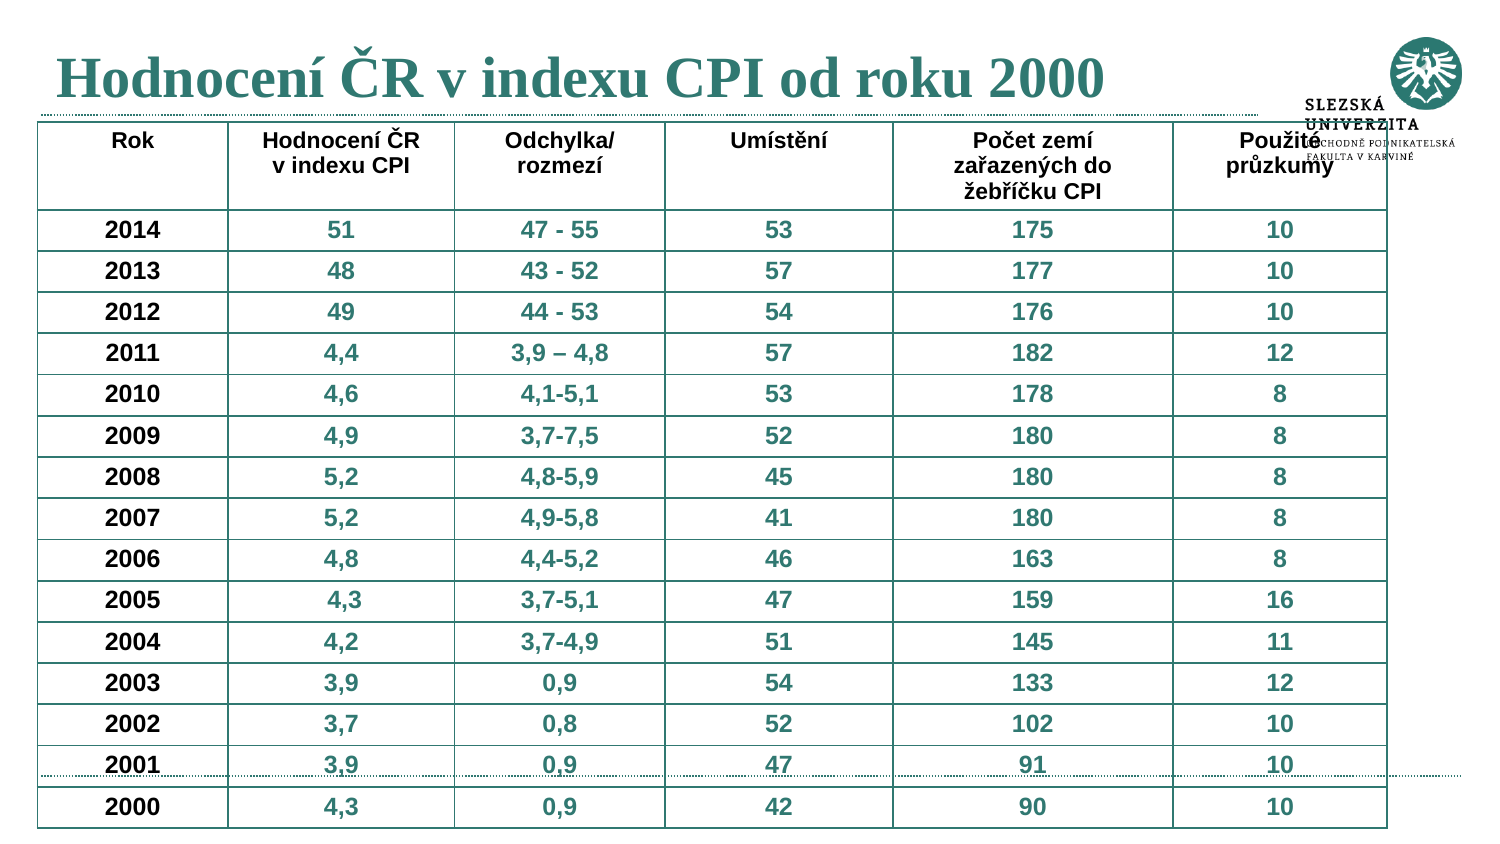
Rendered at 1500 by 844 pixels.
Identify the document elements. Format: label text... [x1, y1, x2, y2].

table_cell 10 [1174, 293, 1386, 332]
table_cell 90 [894, 788, 1172, 827]
table_cell 180 [894, 499, 1172, 539]
table_cell 44 - 53 [455, 293, 664, 332]
table_cell 3,9 – 4,8 [455, 334, 664, 374]
table_cell 43 - 52 [455, 252, 664, 291]
table_cell 5,2 [229, 499, 454, 539]
table_cell 4,6 [229, 375, 454, 415]
table_cell 54 [666, 293, 892, 332]
table_cell 0,9 [455, 788, 664, 827]
table_header Hodnocení ČR v indexu CPI [229, 123, 454, 209]
table_header Použité průzkumy [1174, 123, 1386, 209]
table_cell 46 [666, 540, 892, 580]
table_cell 47 - 55 [455, 211, 664, 250]
table_header Počet zemí zařazených do žebříčku CPI [894, 123, 1172, 209]
table_cell 133 [894, 664, 1172, 703]
table_cell 175 [894, 211, 1172, 250]
table_cell 10 [1174, 211, 1386, 250]
table_cell 10 [1174, 746, 1386, 786]
table_cell 2012 [38, 293, 227, 332]
table_cell 47 [666, 582, 892, 621]
table_cell 45 [666, 458, 892, 497]
table_cell 10 [1174, 788, 1386, 827]
table_cell 176 [894, 293, 1172, 332]
table_cell 180 [894, 458, 1172, 497]
table_cell 2001 [38, 746, 227, 786]
table_cell 2003 [38, 664, 227, 703]
table_cell 3,7 [229, 705, 454, 745]
table_cell 47 [666, 746, 892, 786]
table_cell 4,8-5,9 [455, 458, 664, 497]
table_cell 4,4-5,2 [455, 540, 664, 580]
table_cell 51 [666, 623, 892, 662]
table_cell 2014 [38, 211, 227, 250]
table_cell 12 [1174, 334, 1386, 374]
table_cell 2010 [38, 375, 227, 415]
table_cell 2013 [38, 252, 227, 291]
table_cell 11 [1174, 623, 1386, 662]
table_cell 57 [666, 334, 892, 374]
table_cell 3,7-5,1 [455, 582, 664, 621]
table_cell 177 [894, 252, 1172, 291]
table_cell 3,7-7,5 [455, 417, 664, 456]
table_cell 52 [666, 417, 892, 456]
table_cell 4,3 [229, 582, 454, 621]
table_cell 2011 [38, 334, 227, 374]
table_cell 5,2 [229, 458, 454, 497]
table_cell 182 [894, 334, 1172, 374]
table_cell 8 [1174, 499, 1386, 539]
table_header Odchylka/ rozmezí [455, 123, 664, 209]
table_cell 178 [894, 375, 1172, 415]
table_cell 12 [1174, 664, 1386, 703]
table_cell 145 [894, 623, 1172, 662]
table_cell 53 [666, 375, 892, 415]
table_cell 3,9 [229, 664, 454, 703]
table_cell 2004 [38, 623, 227, 662]
table_cell 2009 [38, 417, 227, 456]
table_cell 4,3 [229, 788, 454, 827]
table_cell 41 [666, 499, 892, 539]
table_cell 3,7-4,9 [455, 623, 664, 662]
table_cell 0,8 [455, 705, 664, 745]
table_cell 91 [894, 746, 1172, 786]
table_header Umístění [666, 123, 892, 209]
table_cell 163 [894, 540, 1172, 580]
table_cell 102 [894, 705, 1172, 745]
table_cell 4,9-5,8 [455, 499, 664, 539]
table_cell 180 [894, 417, 1172, 456]
table_cell 0,9 [455, 664, 664, 703]
table_cell 49 [229, 293, 454, 332]
table_cell 48 [229, 252, 454, 291]
table_cell 54 [666, 664, 892, 703]
table_cell 4,8 [229, 540, 454, 580]
table_cell 0,9 [455, 746, 664, 786]
table_cell 8 [1174, 540, 1386, 580]
table_cell 16 [1174, 582, 1386, 621]
table_cell 8 [1174, 417, 1386, 456]
table_cell 4,1-5,1 [455, 375, 664, 415]
table_cell 2002 [38, 705, 227, 745]
table_cell 2008 [38, 458, 227, 497]
title Hodnocení ČR v indexu CPI od roku 2000 [41, 32, 1313, 116]
table_cell 3,9 [229, 746, 454, 786]
table_cell 4,9 [229, 417, 454, 456]
table_cell 57 [666, 252, 892, 291]
table_cell 8 [1174, 375, 1386, 415]
table_cell 42 [666, 788, 892, 827]
table_cell 4,4 [229, 334, 454, 374]
table_header Rok [38, 123, 227, 209]
table_cell 10 [1174, 705, 1386, 745]
table_cell 53 [666, 211, 892, 250]
table_cell 8 [1174, 458, 1386, 497]
table_cell 10 [1174, 252, 1386, 291]
table_cell 159 [894, 582, 1172, 621]
table_cell 2006 [38, 540, 227, 580]
table_cell 2007 [38, 499, 227, 539]
table_cell 2000 [38, 788, 227, 827]
table_cell 4,2 [229, 623, 454, 662]
table_cell 2005 [38, 582, 227, 621]
picture [1305, 37, 1462, 160]
table_cell 52 [666, 705, 892, 745]
table_cell 51 [229, 211, 454, 250]
